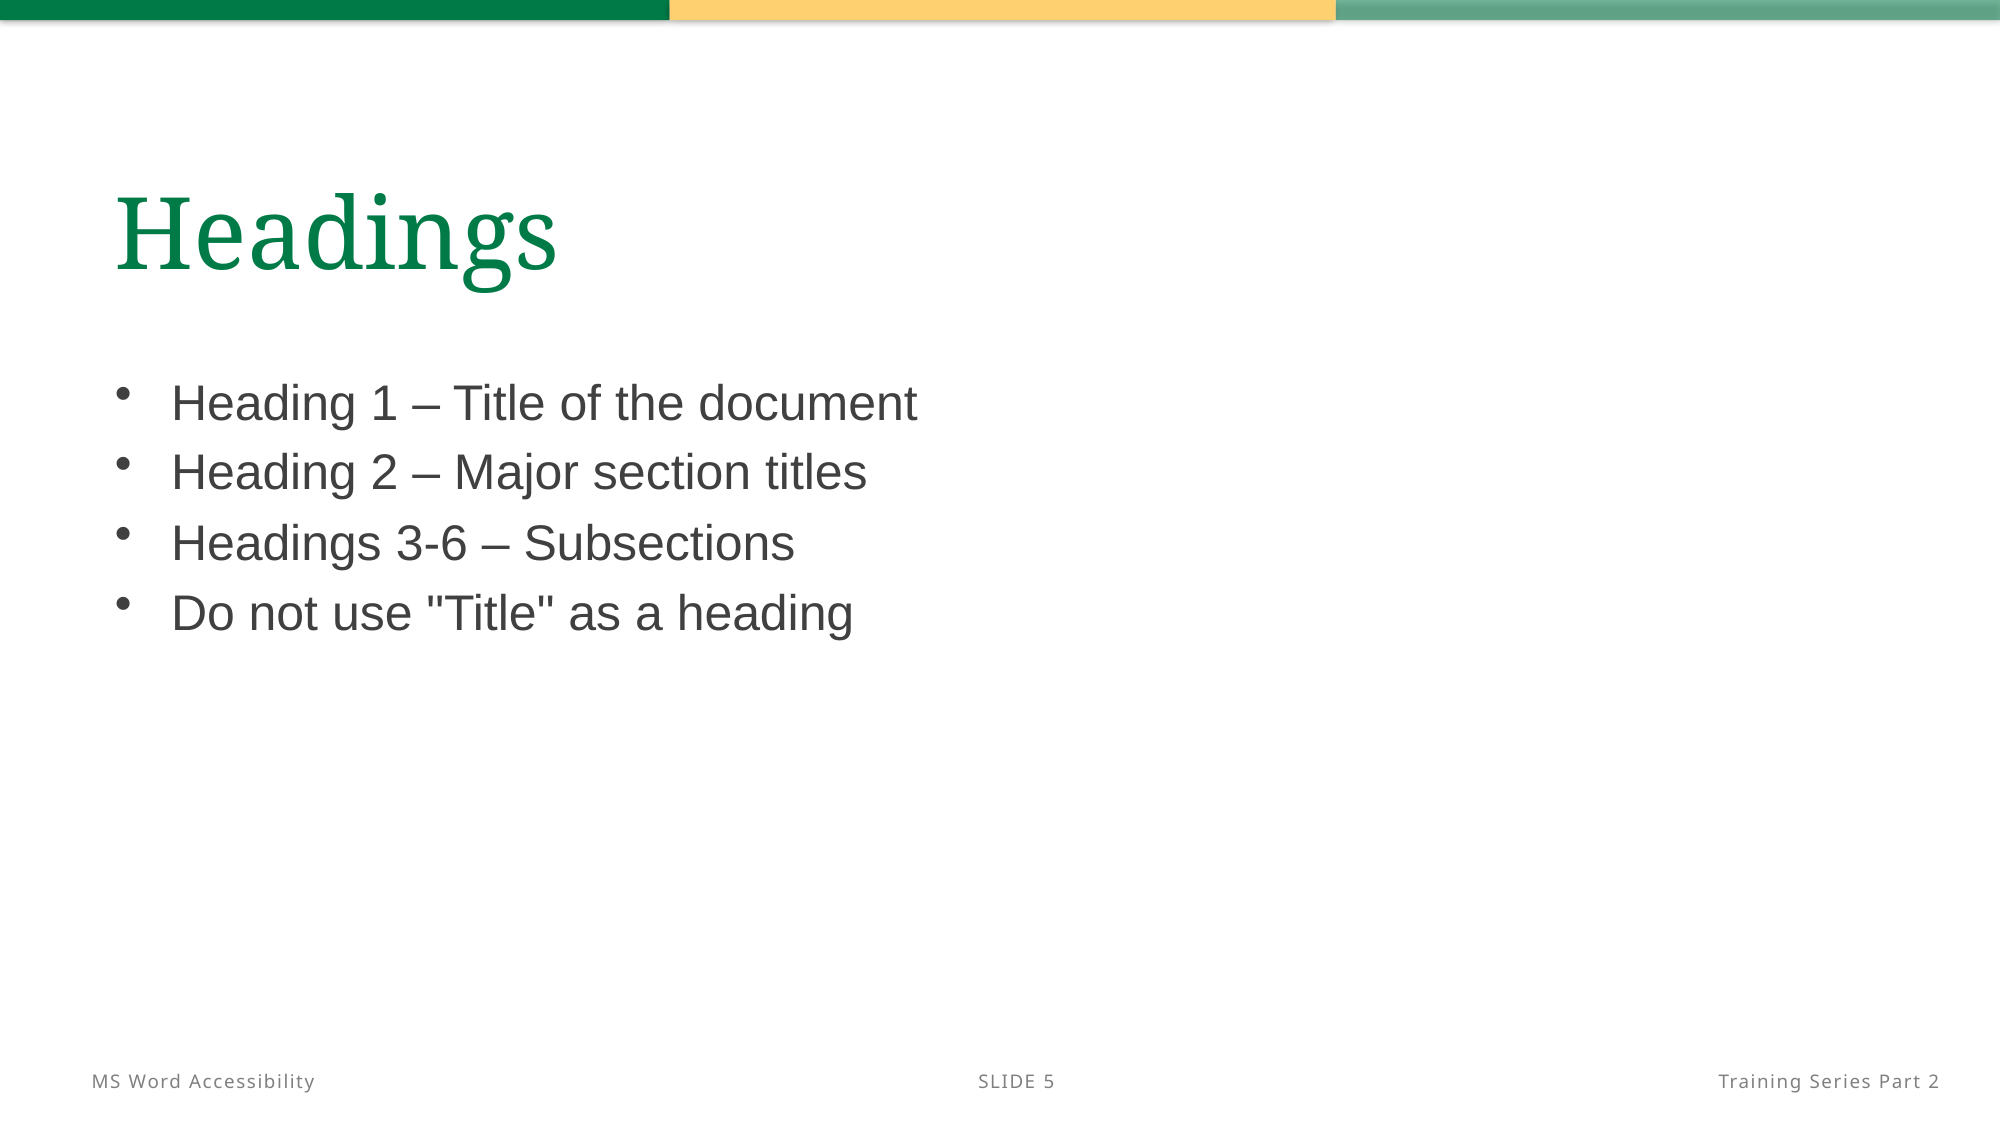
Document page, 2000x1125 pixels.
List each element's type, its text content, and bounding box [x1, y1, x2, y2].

title Headings [99, 162, 1800, 326]
list Heading 1 – Title of the document Heading 2 – Major section titles Headings 3-6 – Subsections Do not use "Title" as a heading [99, 362, 1800, 975]
